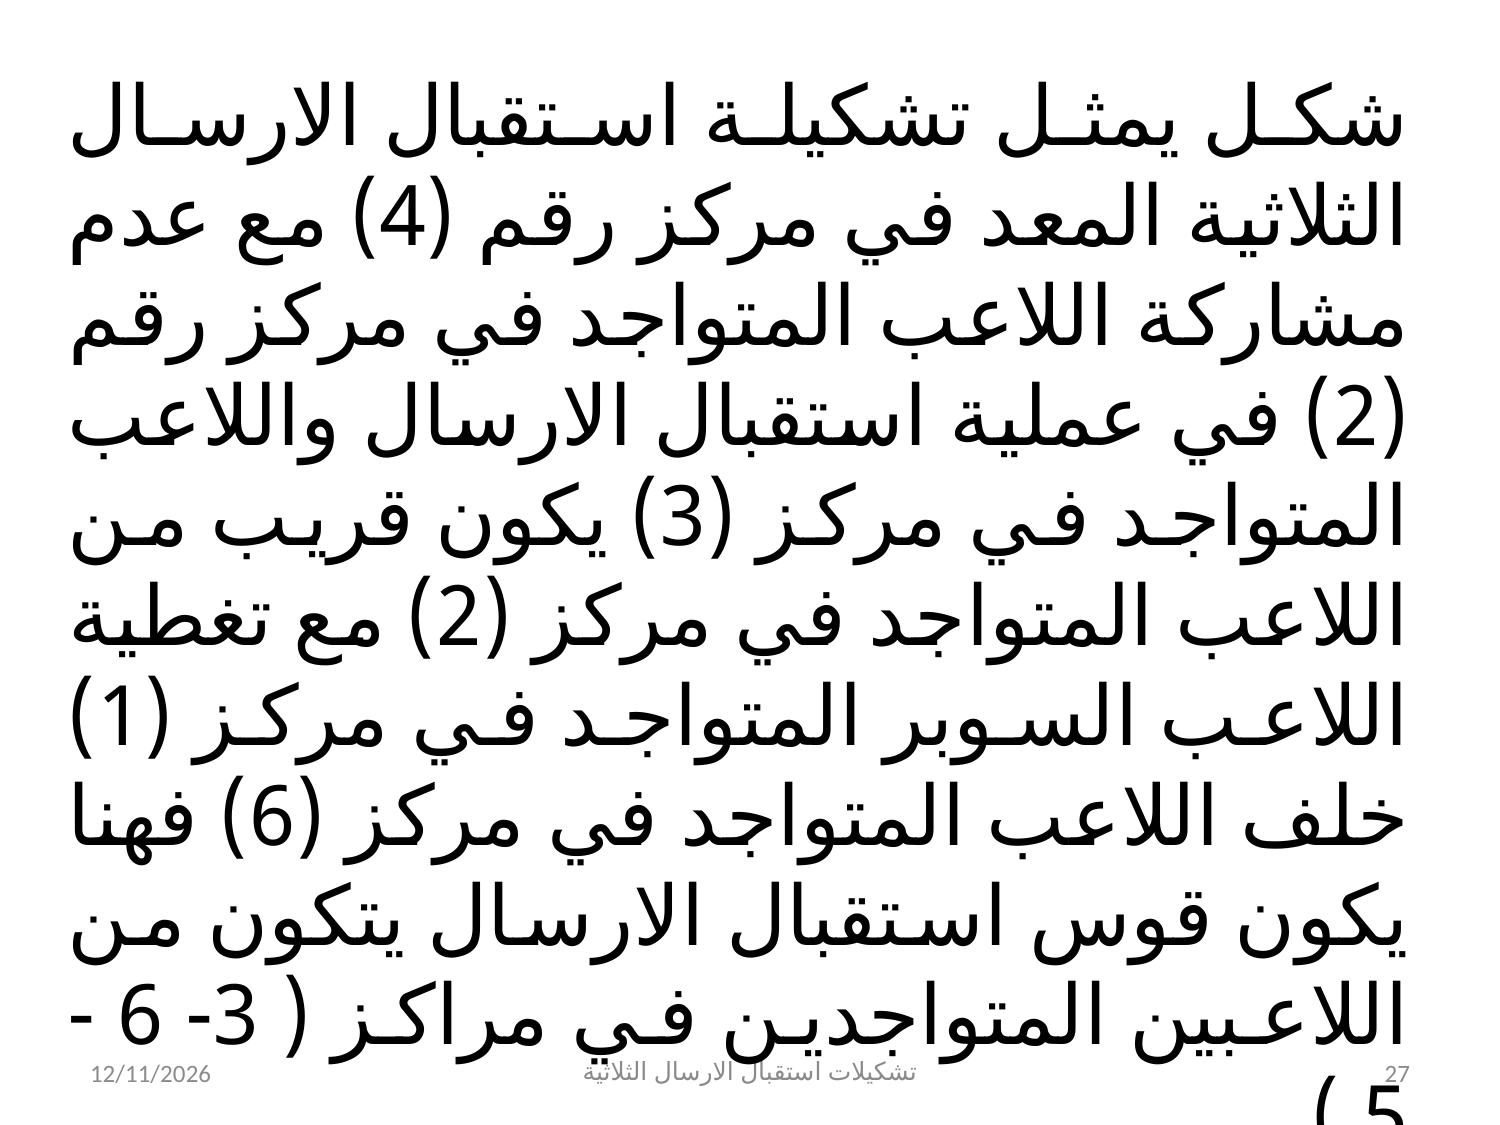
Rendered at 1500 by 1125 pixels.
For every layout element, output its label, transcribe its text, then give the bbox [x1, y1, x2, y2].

text_box شكل يمثل تشكيلة استقبال الارسال الثلاثية المعد في مركز رقم (4) مع عدم مشاركة اللاعب المتواجد في مركز رقم (2) في عملية استقبال الارسال واللاعب المتواجد في مركز (3) يكون قريب من اللاعب المتواجد في مركز (2) مع تغطية اللاعب السوبر المتواجد في مركز (1) خلف اللاعب المتواجد في مركز (6) فهنا يكون قوس استقبال الارسال يتكون من اللاعبين المتواجدين في مراكز ( 3- 6 -5 ) [53, 54, 1424, 1125]
footer تشكيلات استقبال الارسال الثلاثية [512, 1042, 988, 1103]
slide_number 27 [1074, 1042, 1425, 1103]
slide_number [75, 1042, 425, 1103]
